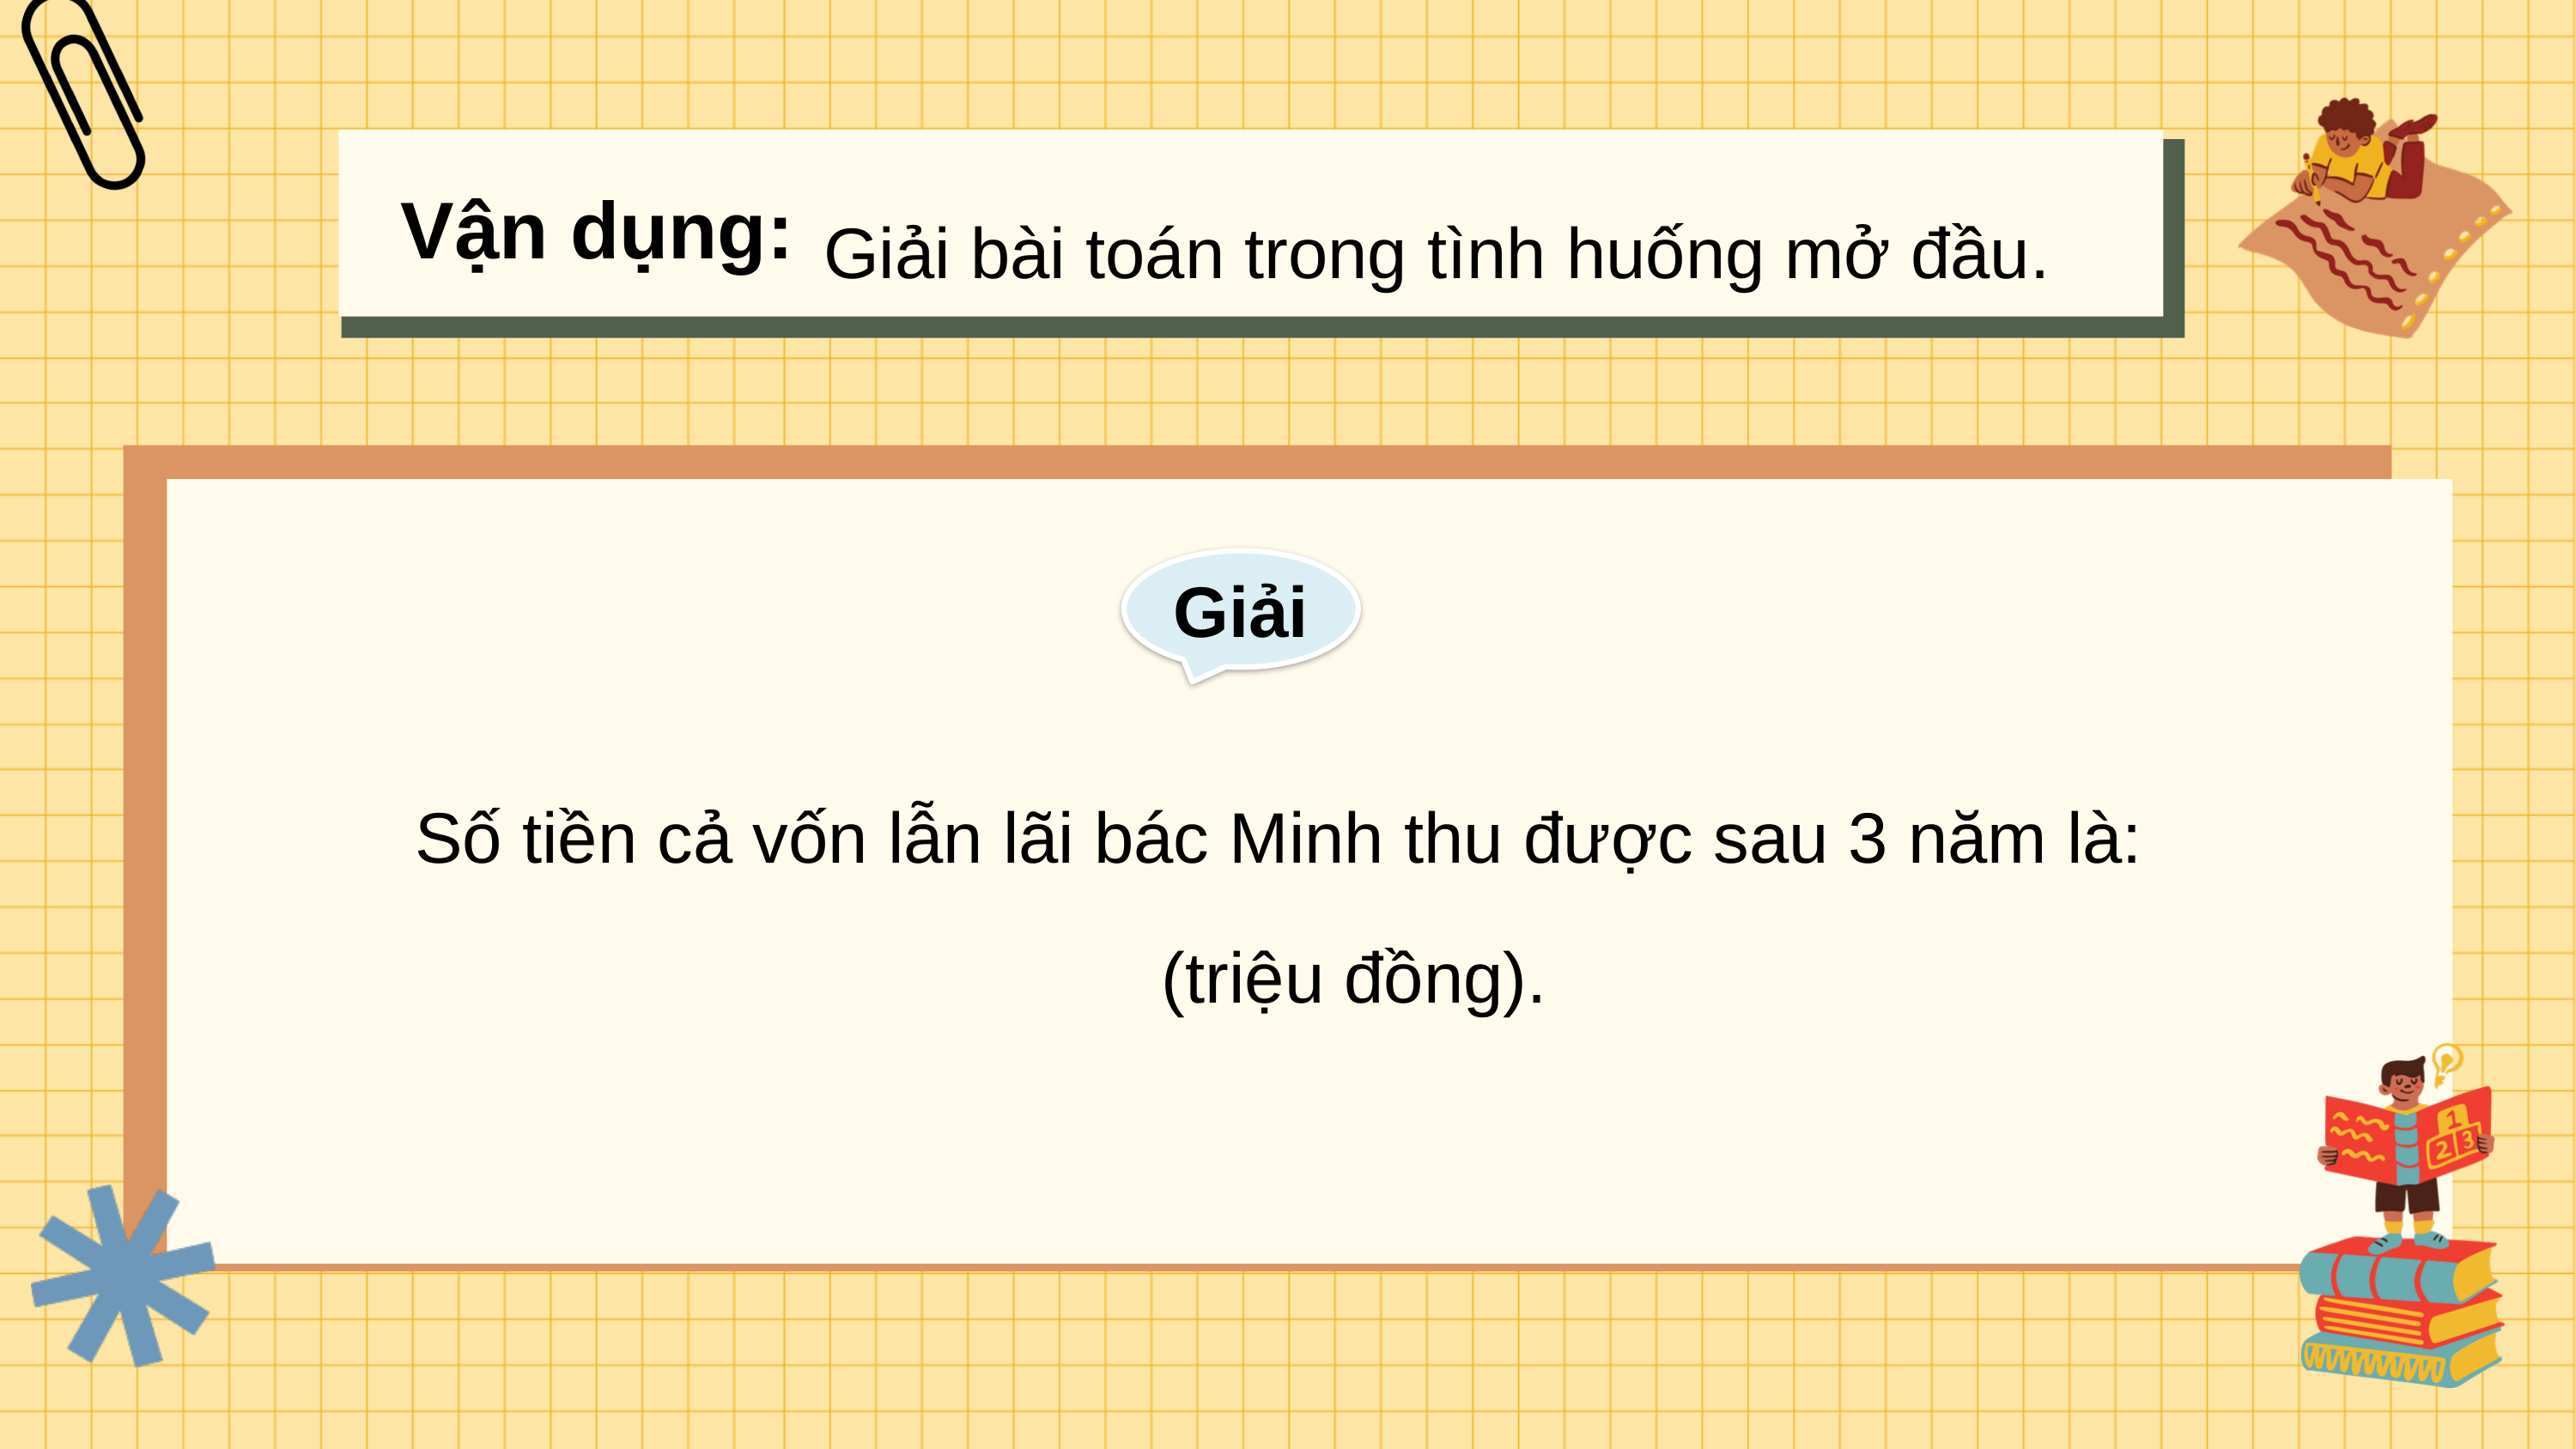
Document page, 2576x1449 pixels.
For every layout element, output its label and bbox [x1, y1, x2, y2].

text_box [123, 445, 2453, 1272]
picture [0, 0, 2576, 1449]
text_box [338, 129, 2220, 338]
